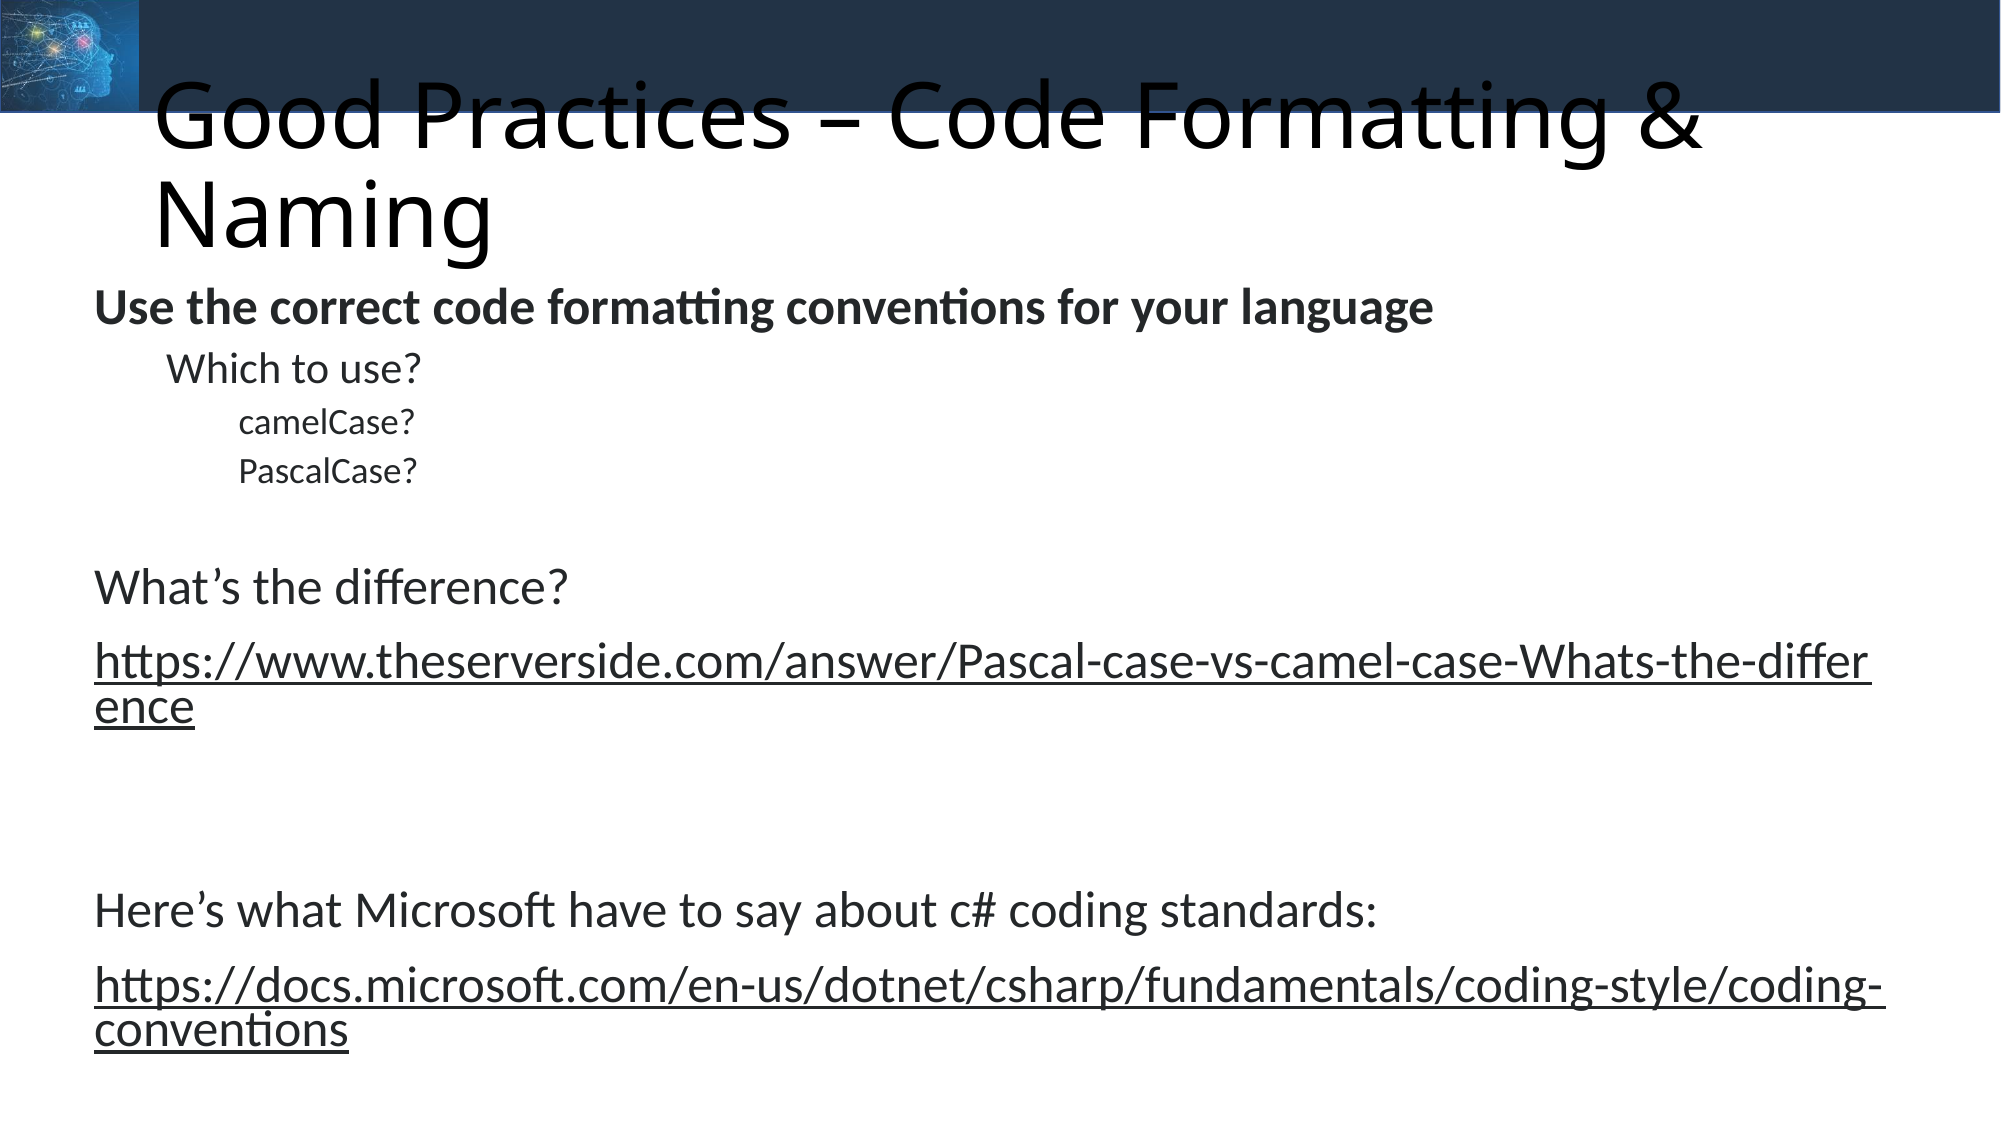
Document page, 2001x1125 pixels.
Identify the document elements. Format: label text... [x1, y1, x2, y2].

picture [2, 0, 139, 111]
title Good Practices – Code Formatting & Naming [137, 59, 1863, 272]
list Use the correct code formatting conventions for your language Which to use? camelCase? PascalCase? What’s the difference? https://www.theserverside.com/answer/Pascal-case-vs-camel-case-Whats-the-difference Here’s what Microsoft have to say about c# coding standards: https://docs.microsoft.com/en-us/dotnet/csharp/fundamentals/coding-style/coding-conventions [79, 272, 1900, 1034]
